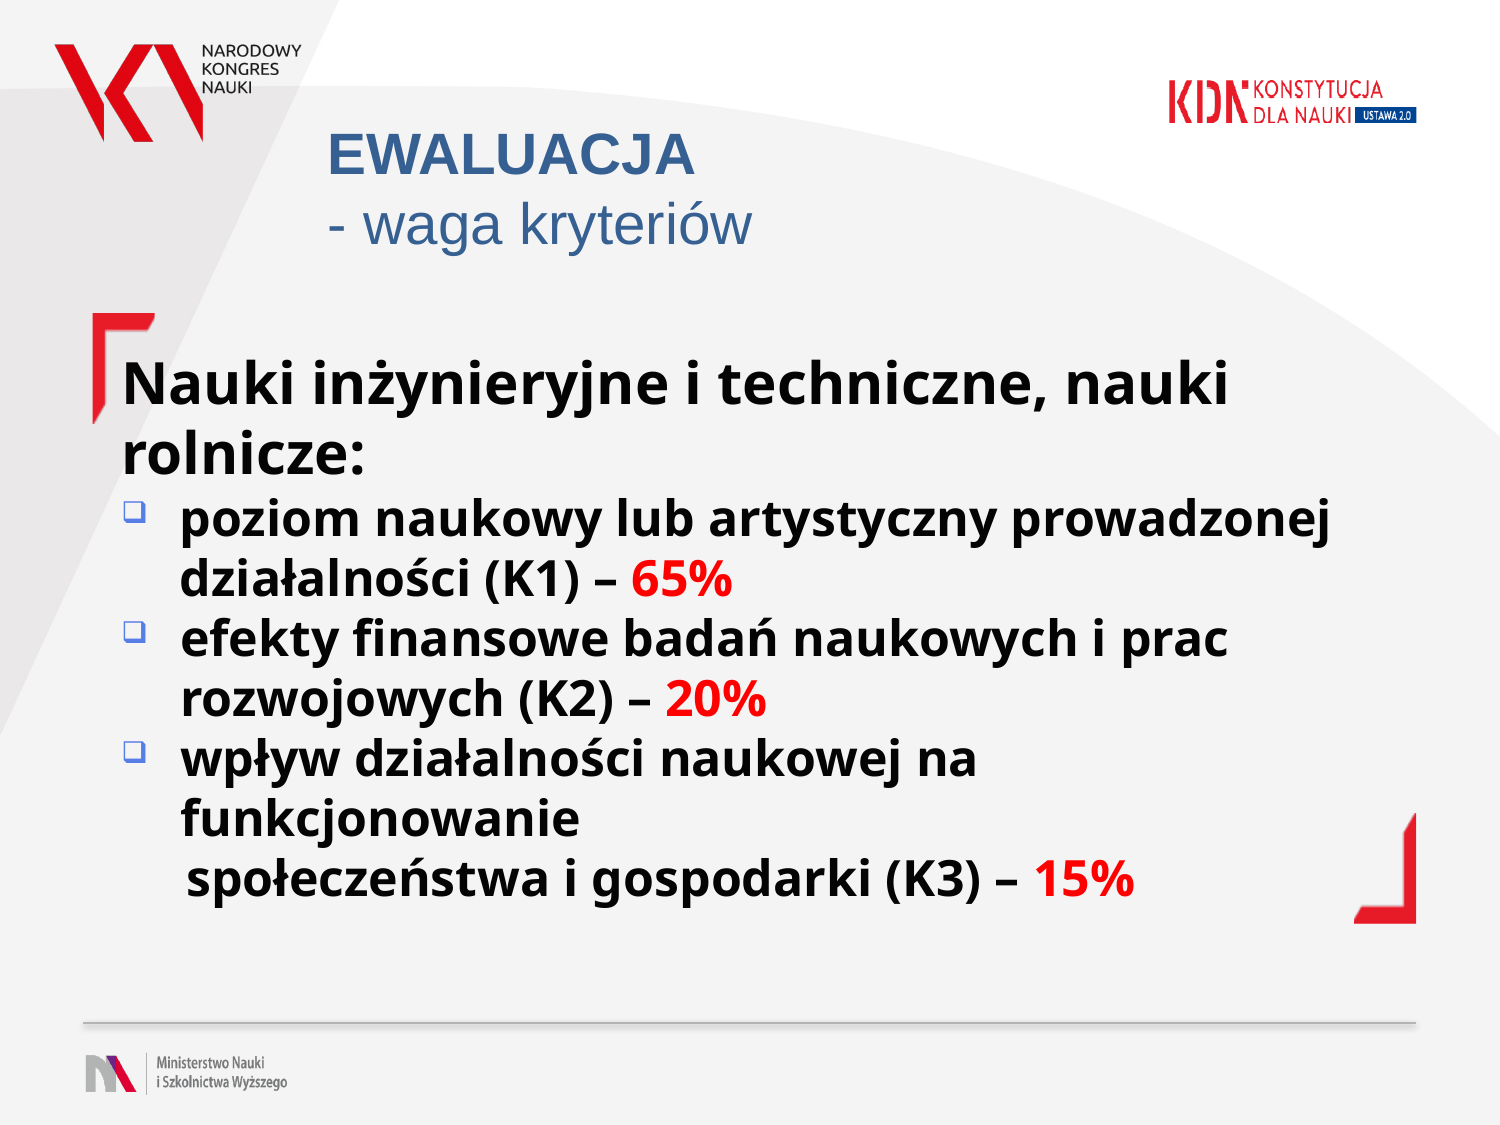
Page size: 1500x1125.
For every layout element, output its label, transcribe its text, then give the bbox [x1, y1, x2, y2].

list Nauki inżynieryjne i techniczne, nauki rolnicze: poziom naukowy lub artystyczny prowadzonej działalności (K1) – 65% efekty finansowe badań naukowych i prac rozwojowych (K2) – 20% wpływ działalności naukowej na funkcjonowanie społeczeństwa i gospodarki (K3) – 15% [106, 338, 1403, 983]
picture [0, 0, 1500, 1125]
title EWALUACJA - waga kryteriów [312, 73, 1100, 264]
